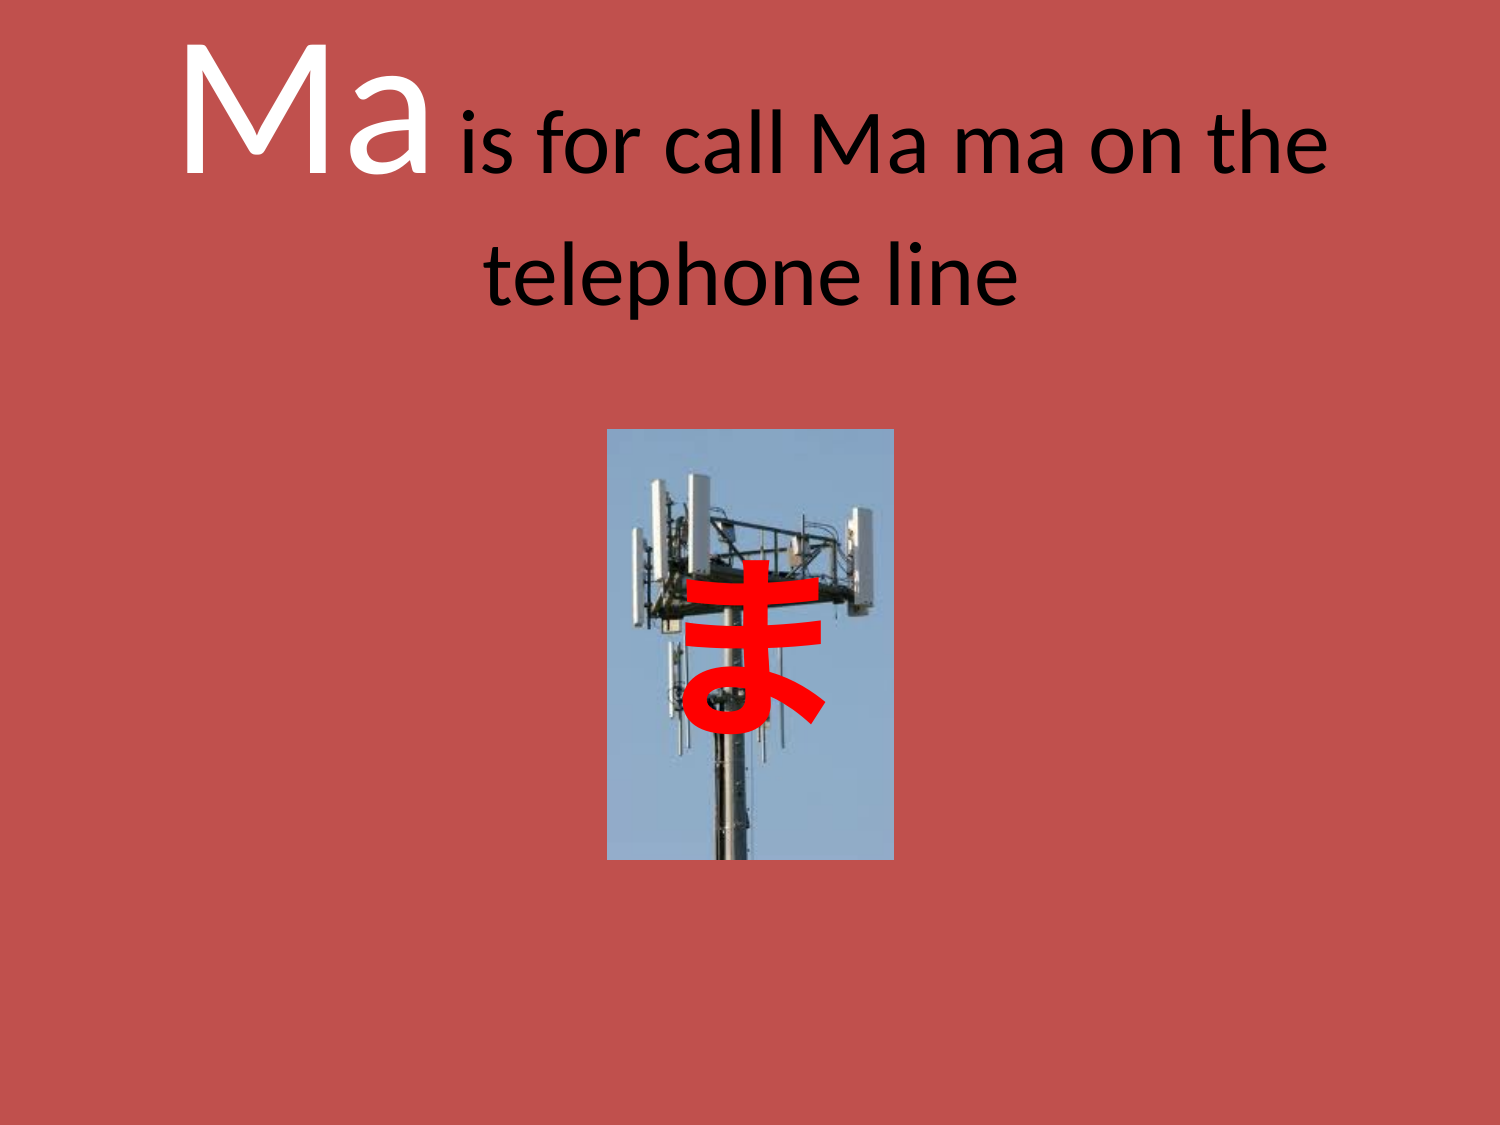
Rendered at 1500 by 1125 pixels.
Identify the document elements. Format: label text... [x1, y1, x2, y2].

title Ma is for call Ma ma on the telephone line [76, 54, 1427, 243]
picture [606, 429, 894, 860]
